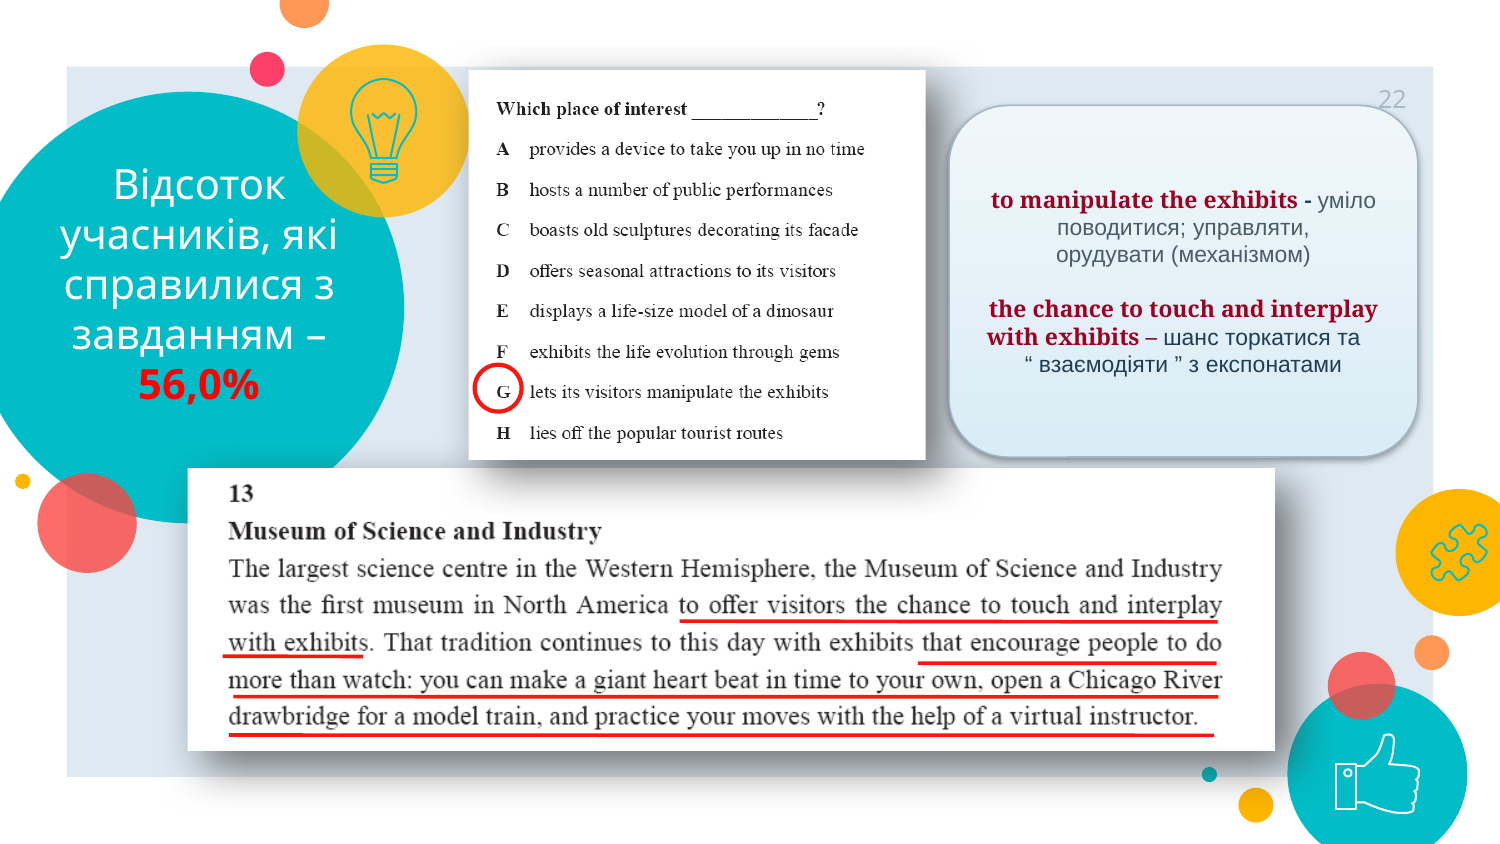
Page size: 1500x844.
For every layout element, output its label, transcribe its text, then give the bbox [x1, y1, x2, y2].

title Відсоток учасників, які справилися з завданням – 56,0% [23, 91, 375, 524]
picture [468, 70, 926, 460]
text_box to manipulate the exhibits - уміло поводитися; управляти, орудувати (механізмом) the chance to touch and interplay with exhibits – шанс торкатися та “ взаємодіяти ” з експонатами [948, 104, 1419, 458]
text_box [222, 620, 1219, 736]
slide_number 22 [1331, 68, 1422, 134]
picture [187, 468, 1276, 751]
